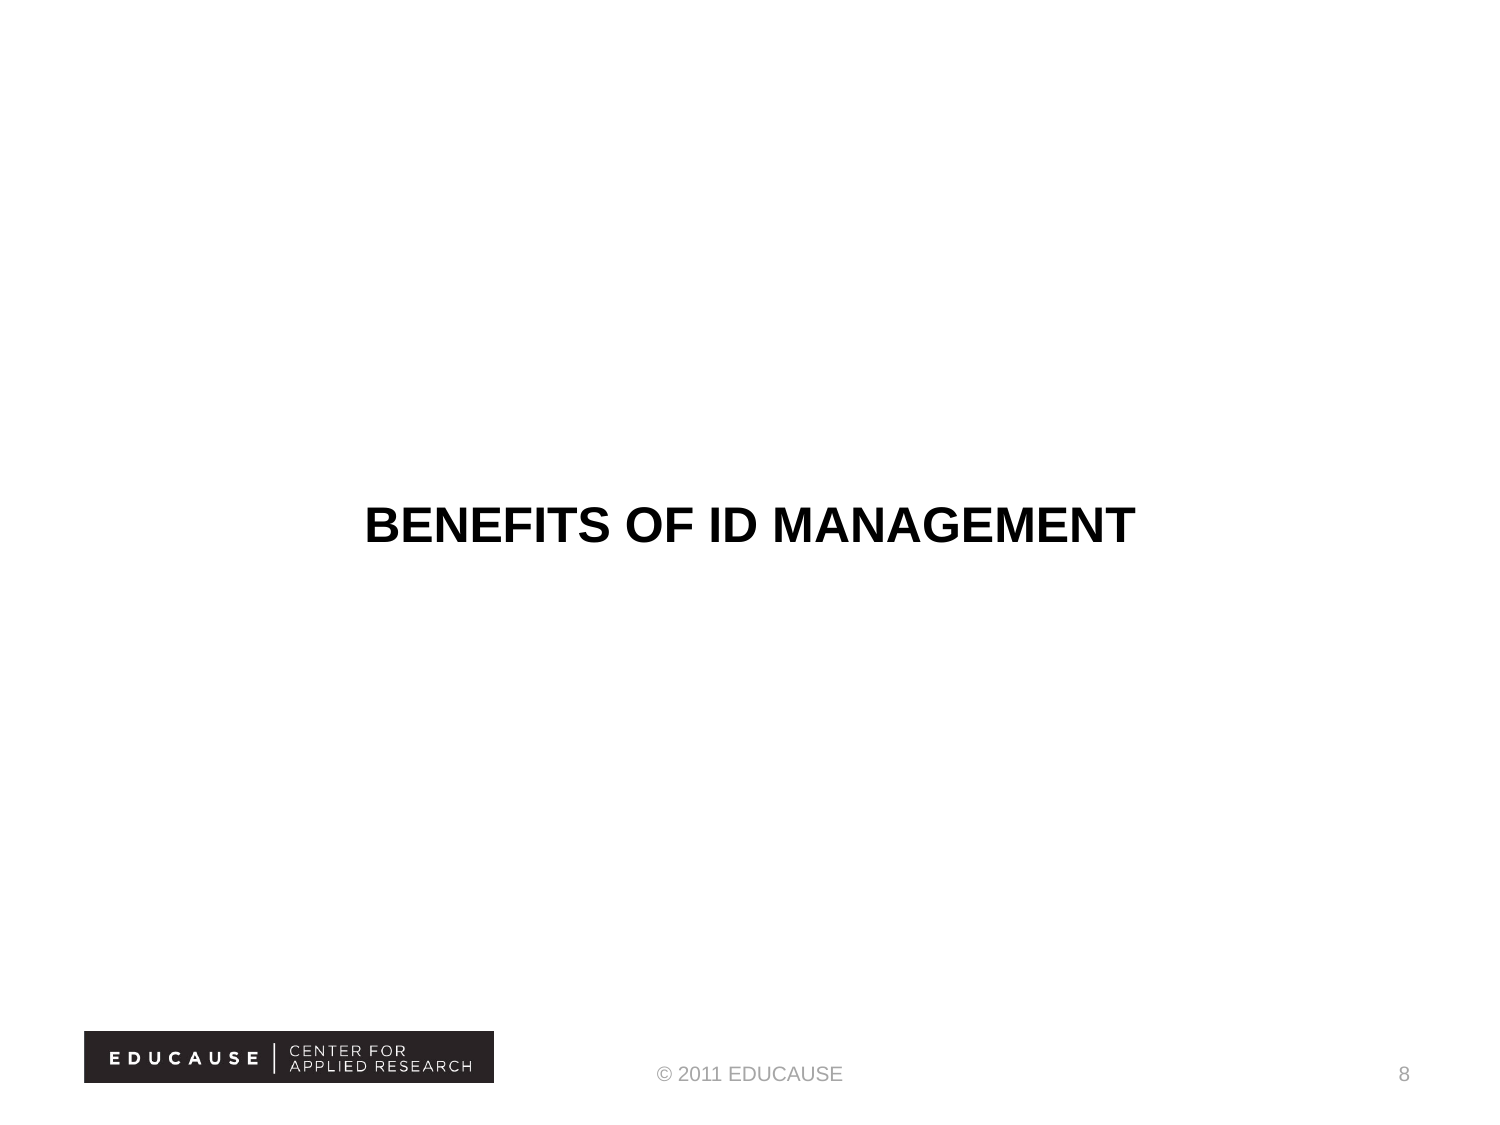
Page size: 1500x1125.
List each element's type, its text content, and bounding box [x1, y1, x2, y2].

footer © 2011 EDUCAUSE [512, 1042, 988, 1103]
slide_number 8 [1074, 1042, 1425, 1103]
title Benefits of ID Management [62, 372, 1438, 560]
picture [84, 1031, 494, 1083]
